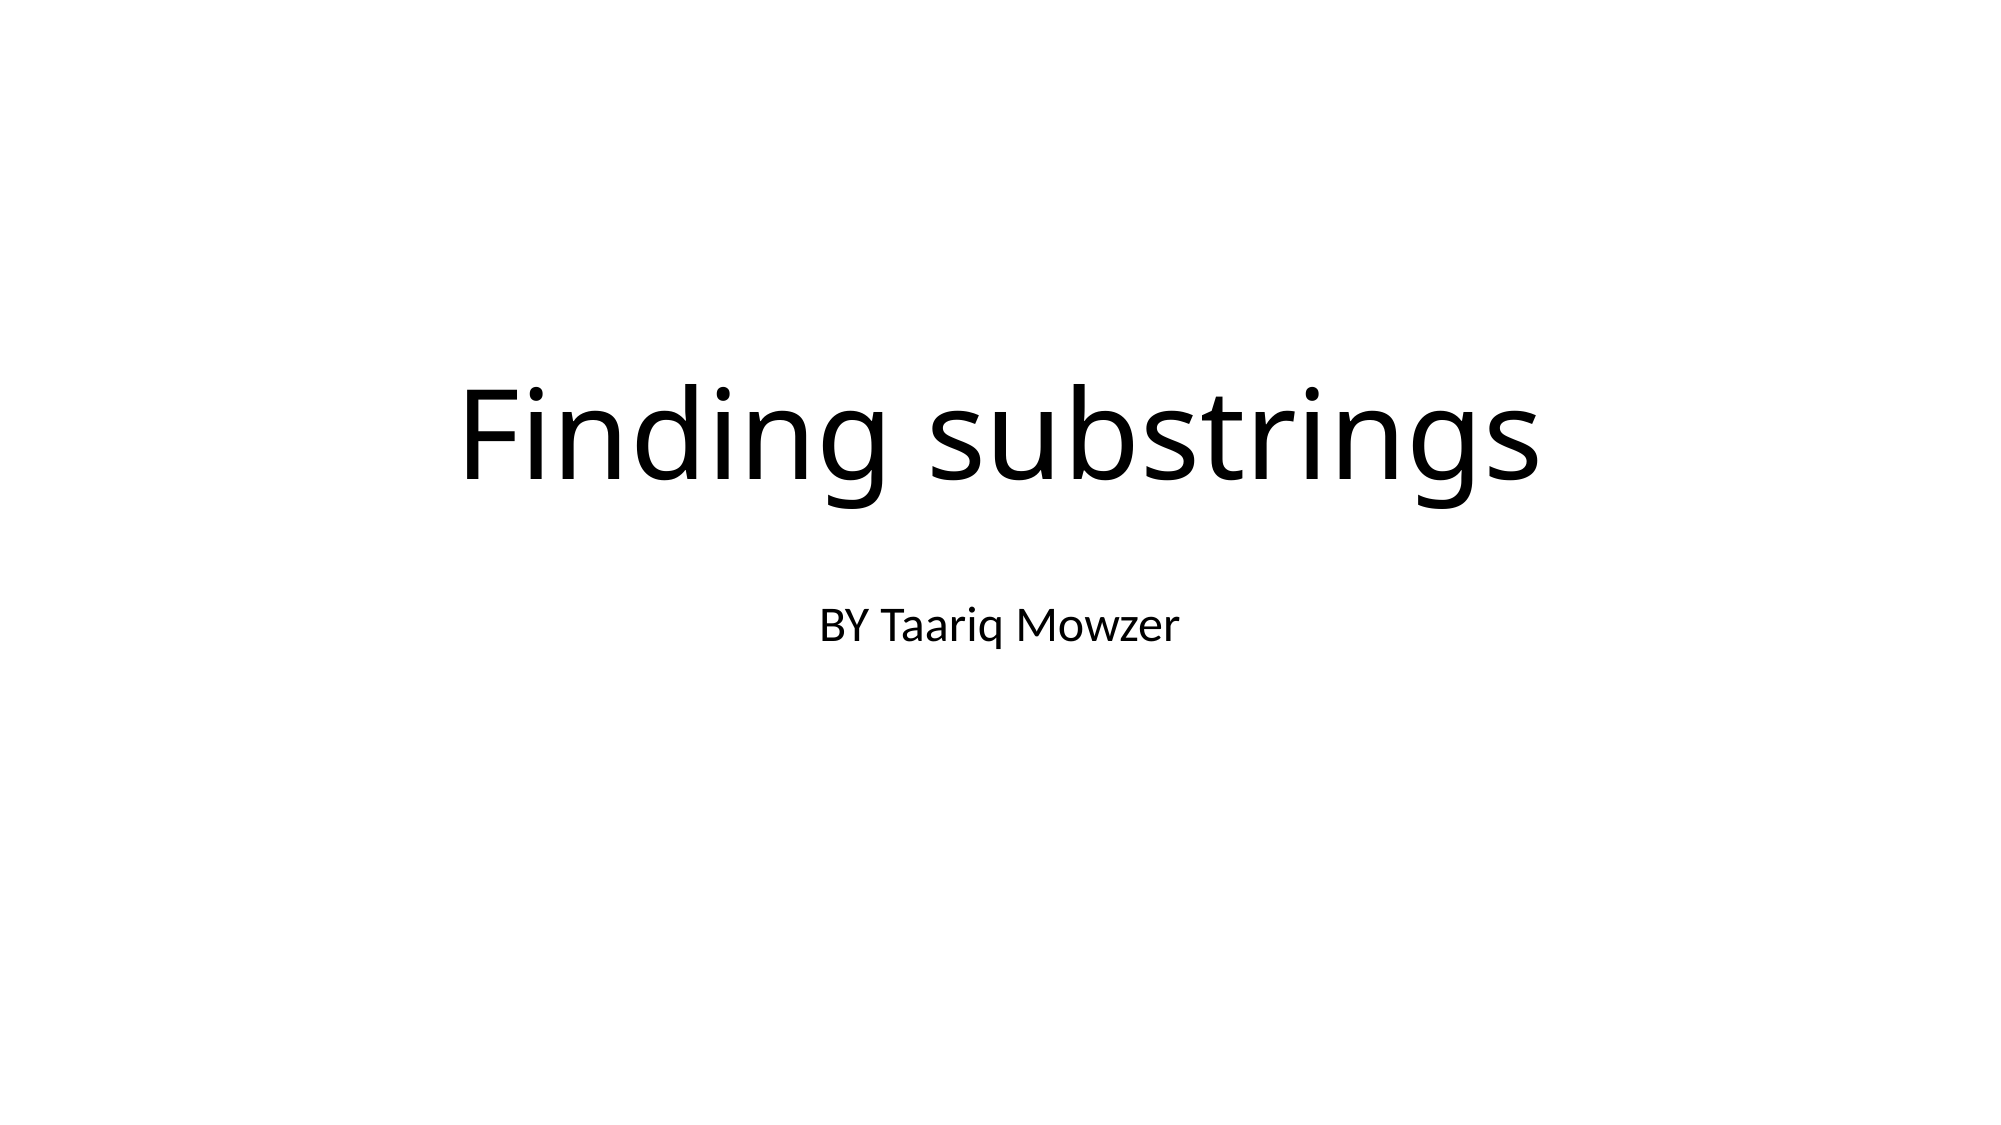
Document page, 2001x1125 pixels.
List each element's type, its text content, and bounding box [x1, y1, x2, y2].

subtitle BY Taariq Mowzer [249, 590, 1750, 863]
title Finding substrings [249, 122, 1750, 514]
